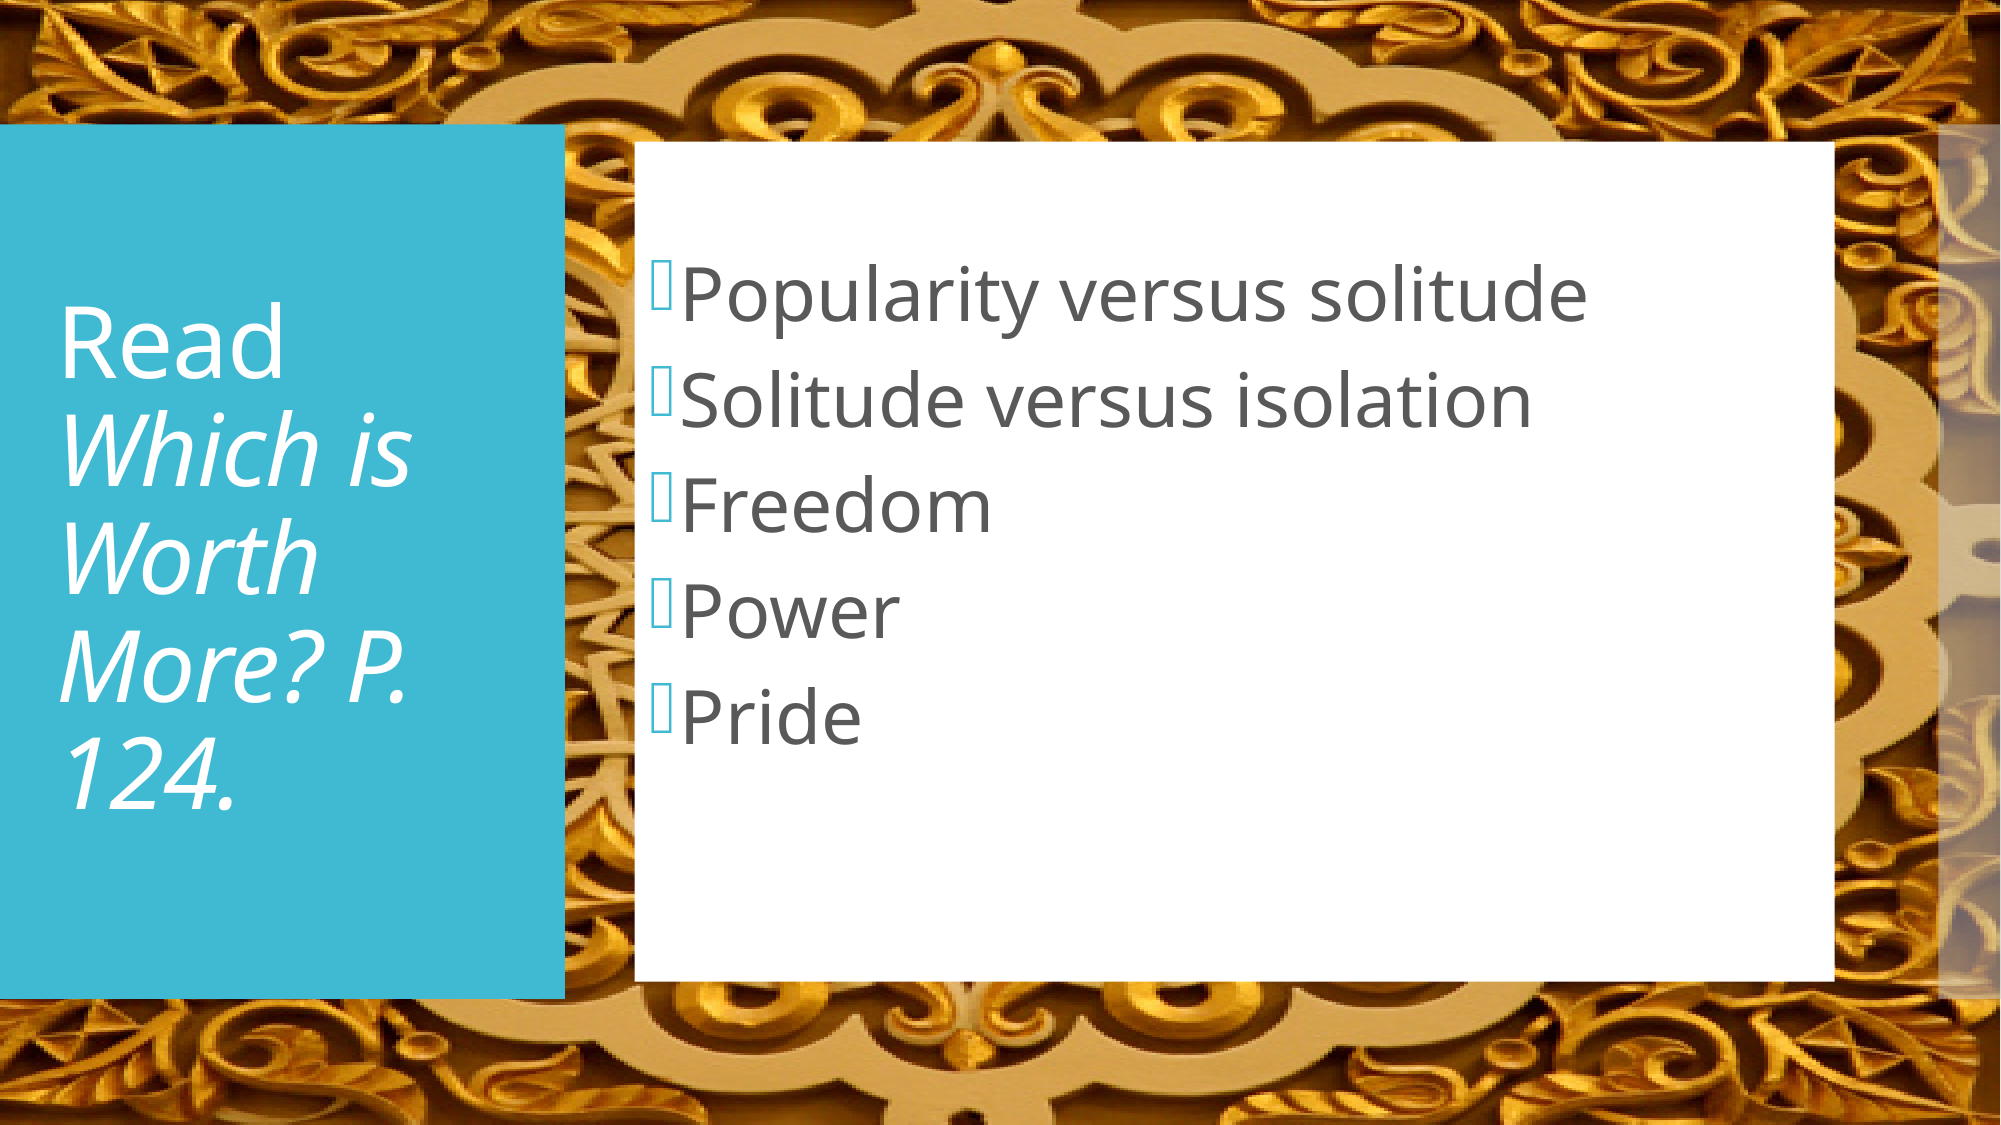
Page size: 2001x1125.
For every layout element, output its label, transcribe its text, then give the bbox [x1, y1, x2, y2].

picture [0, 0, 2001, 1125]
title Read Which is Worth More? P. 124. [41, 184, 525, 940]
list Popularity versus solitude Solitude versus isolation Freedom Power Pride [634, 141, 1835, 982]
